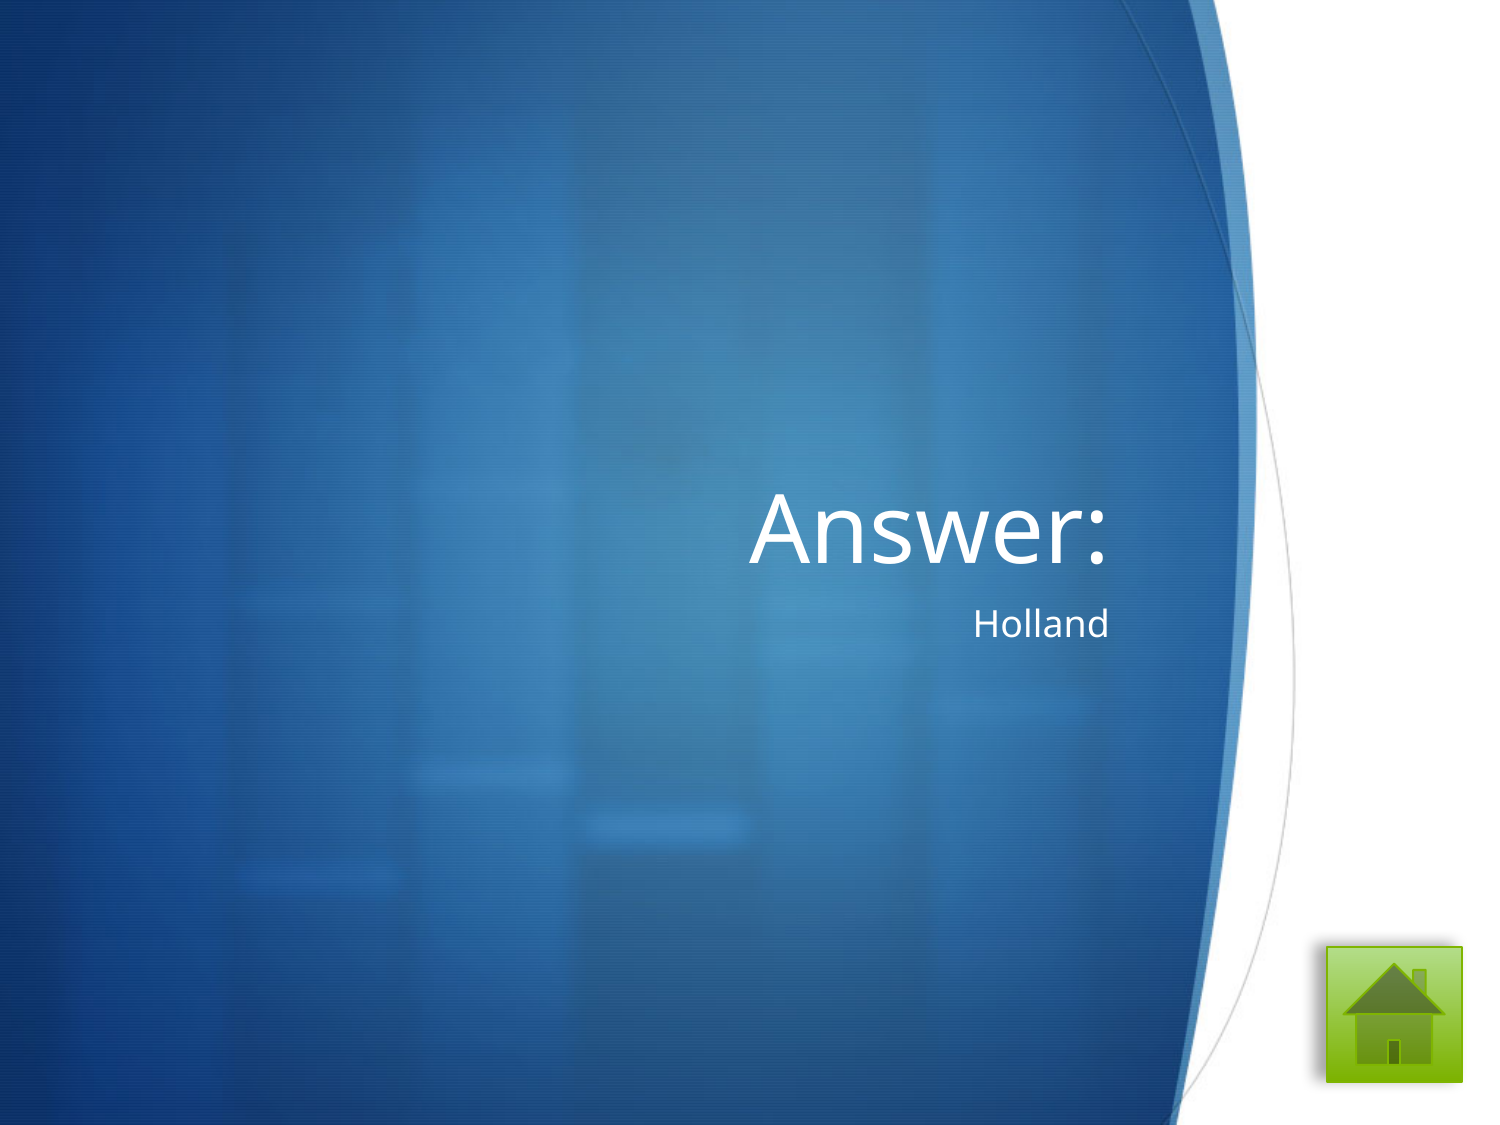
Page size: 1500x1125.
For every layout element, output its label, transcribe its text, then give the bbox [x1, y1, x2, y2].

picture [0, 0, 1500, 1125]
text_box [1326, 946, 1463, 1083]
title Answer: [75, 366, 1125, 591]
list Holland [275, 592, 1125, 839]
